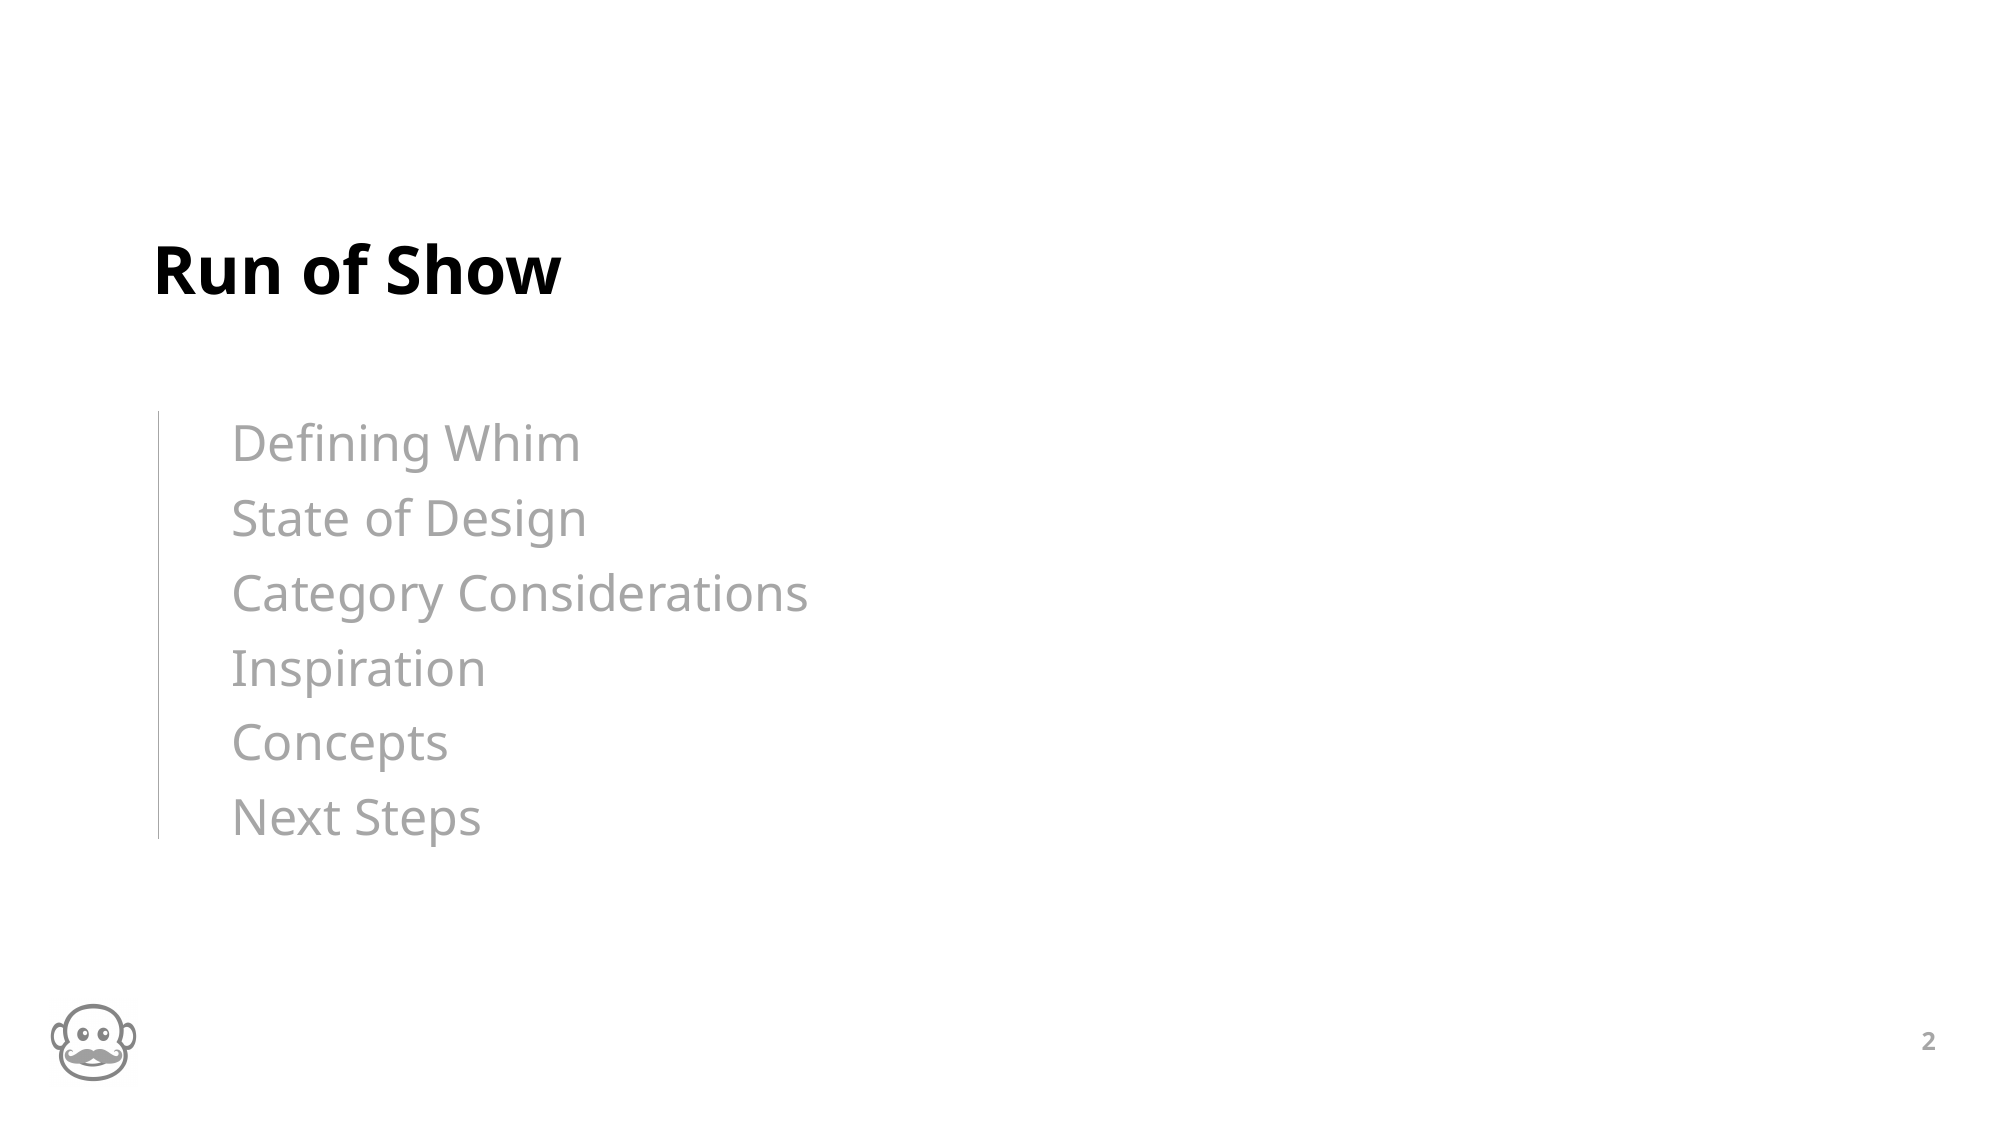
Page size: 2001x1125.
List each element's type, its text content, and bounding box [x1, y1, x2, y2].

list Defining Whim State of Design Category Considerations Inspiration Concepts Next Steps [216, 410, 1863, 862]
title Run of Show [137, 164, 1863, 382]
slide_number 2 [1500, 1012, 1951, 1073]
